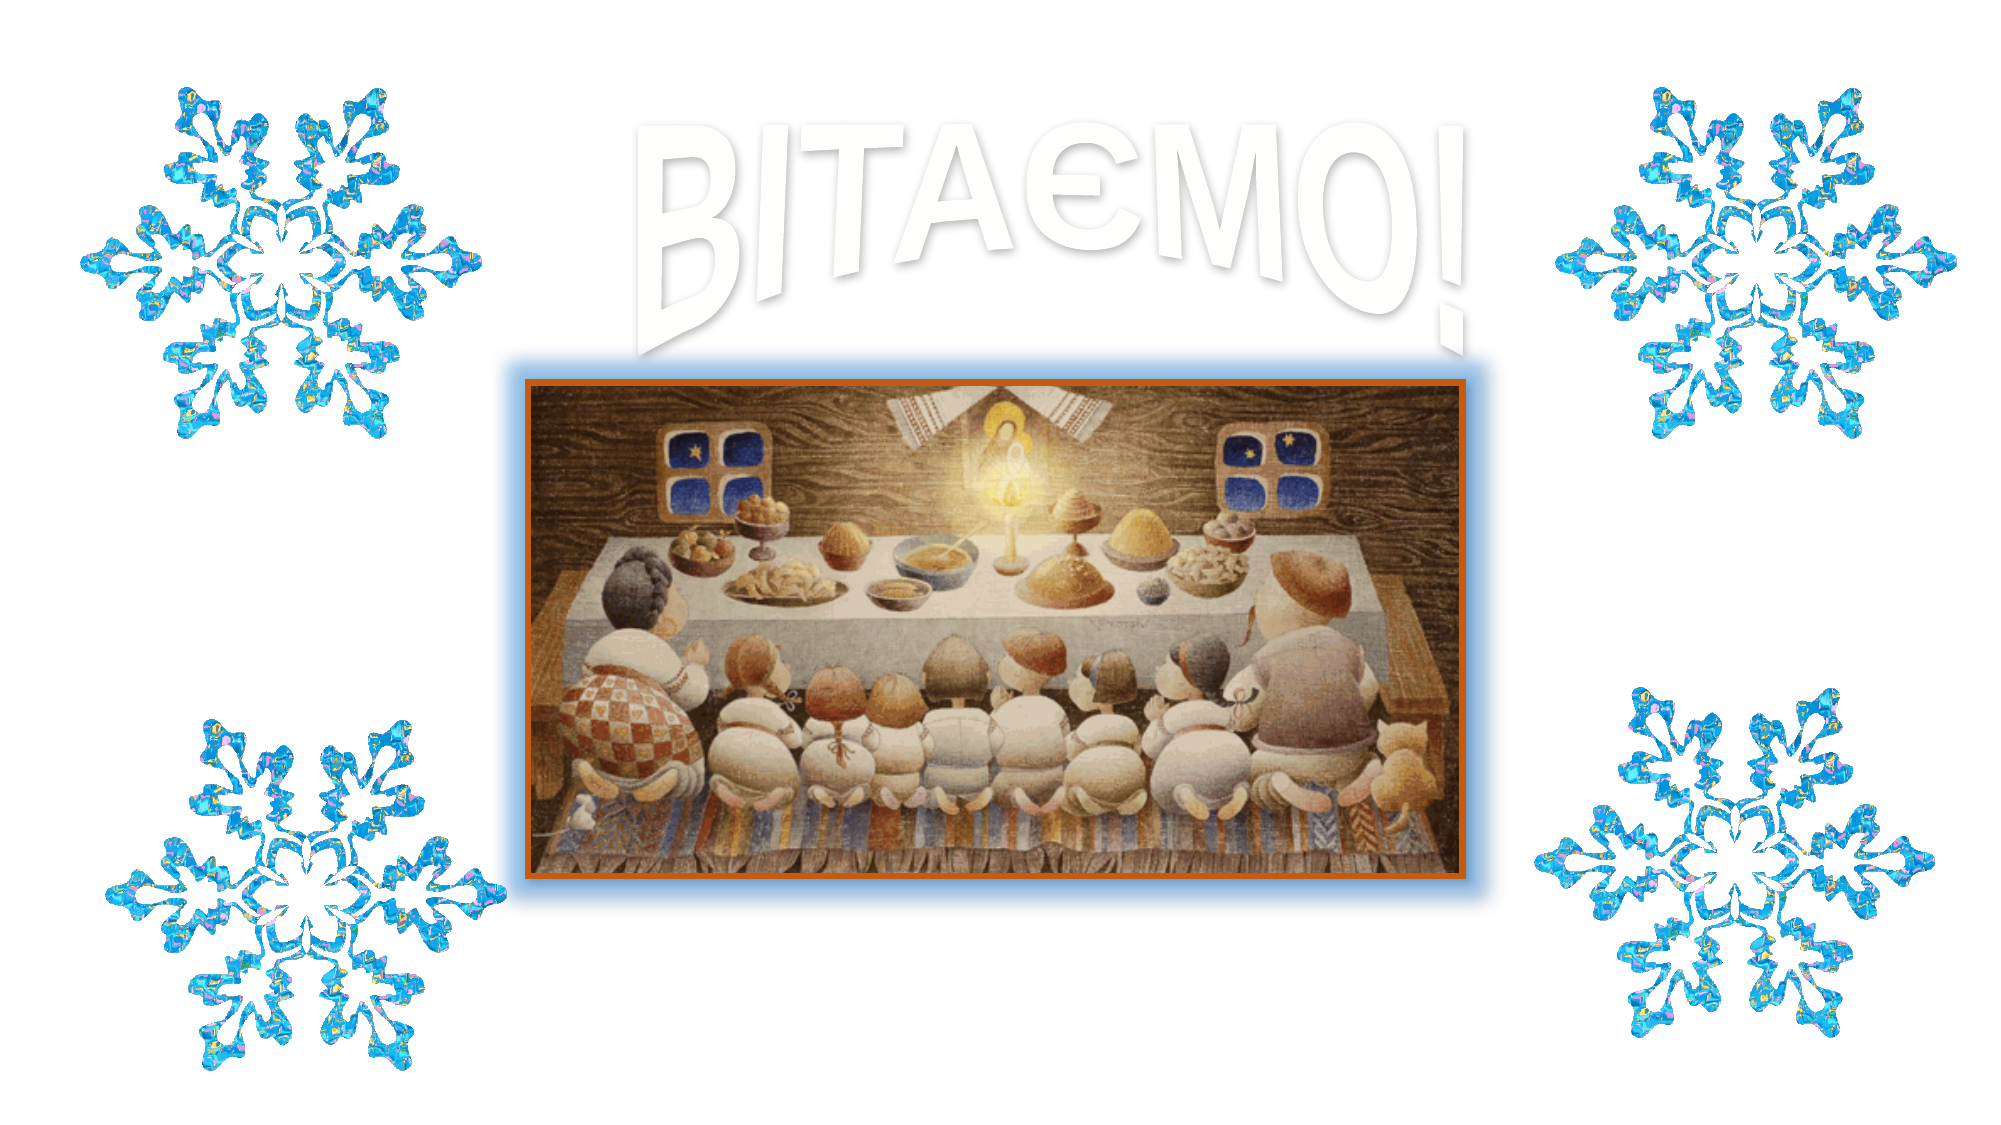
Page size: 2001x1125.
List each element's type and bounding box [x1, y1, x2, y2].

picture [397, 1061, 405, 1068]
picture [105, 718, 507, 1071]
picture [1555, 86, 1957, 439]
picture [80, 86, 482, 439]
picture [1847, 429, 1855, 436]
picture [1904, 848, 1914, 859]
picture [372, 429, 380, 436]
picture [1534, 686, 1935, 1038]
picture [531, 385, 1460, 874]
